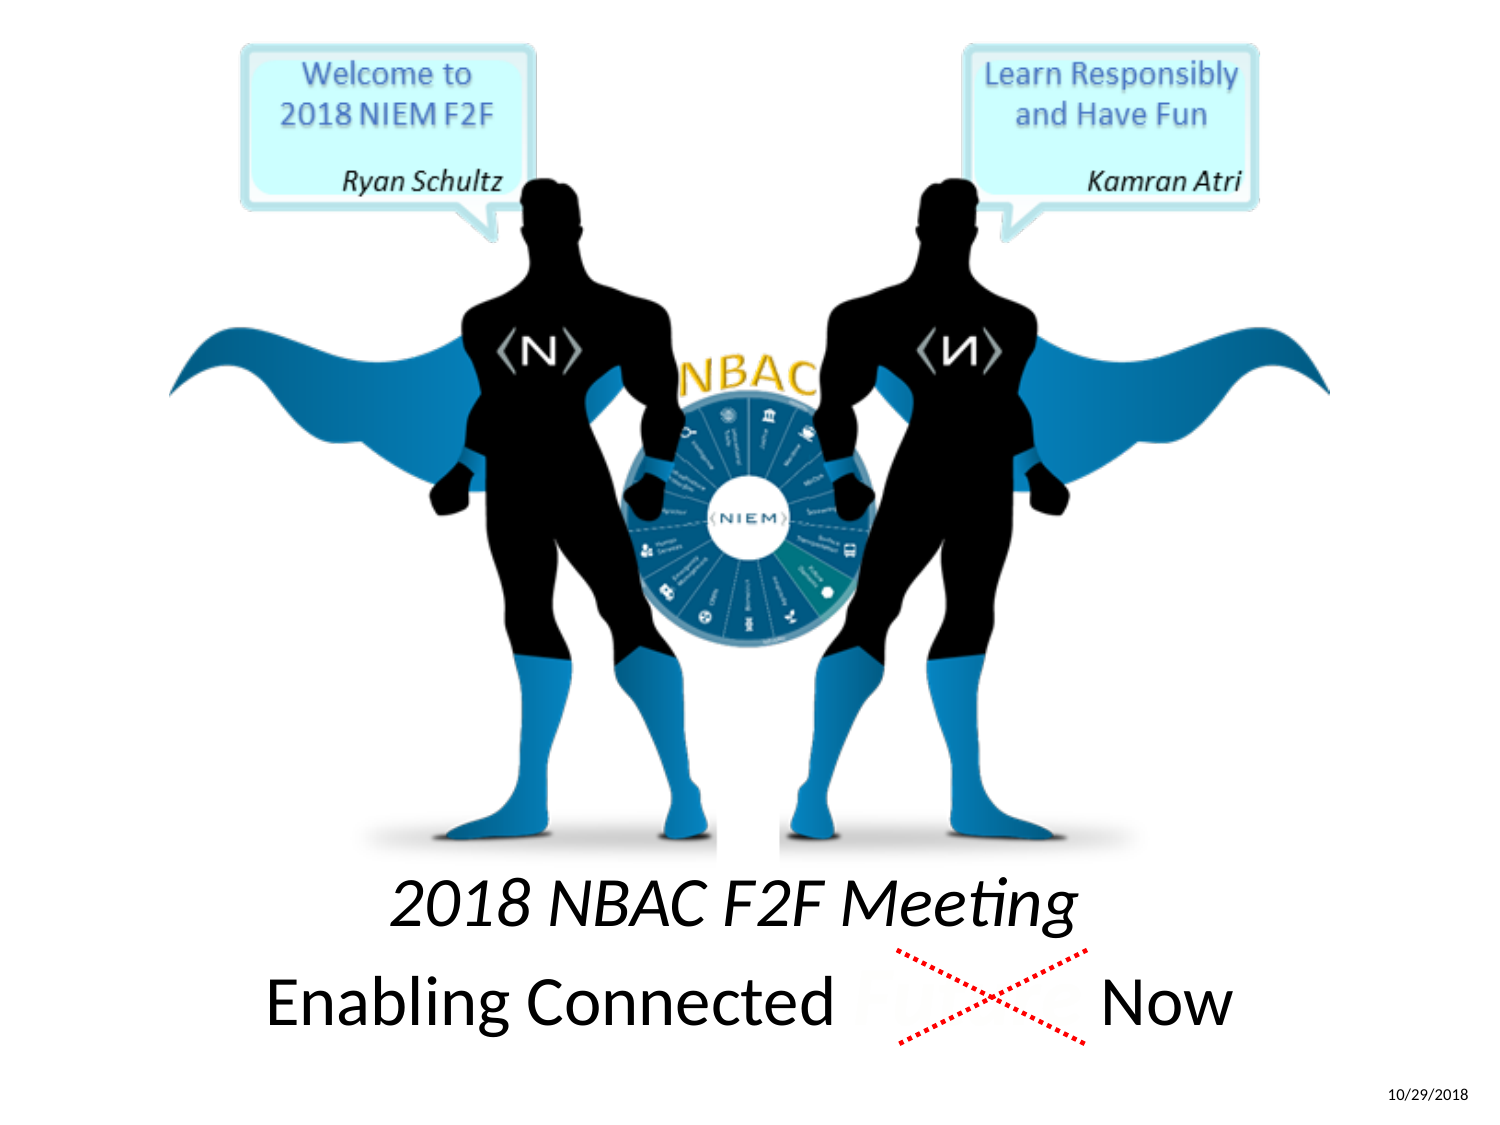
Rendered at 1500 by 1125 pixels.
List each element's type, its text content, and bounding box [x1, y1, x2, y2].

text_box 10/29/2018 [1372, 1076, 1484, 1112]
text_box 2018 NBAC F2F Meeting [0, 848, 1469, 980]
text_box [15, 934, 1484, 1075]
picture [169, 33, 1330, 873]
